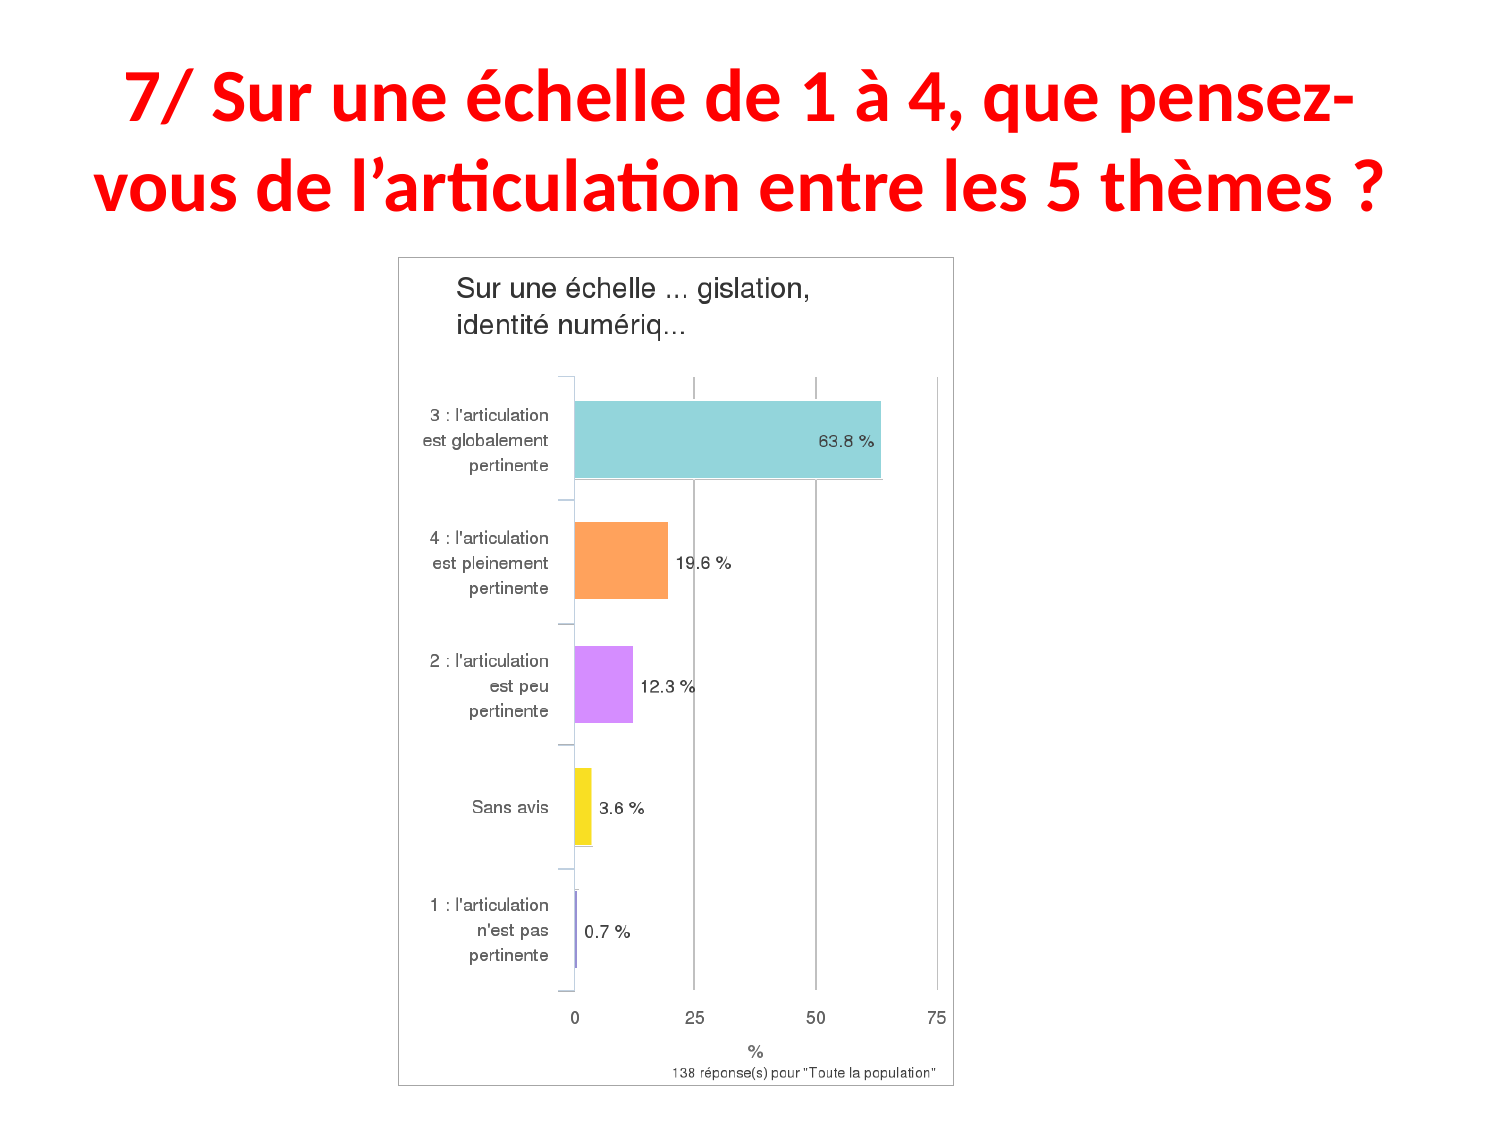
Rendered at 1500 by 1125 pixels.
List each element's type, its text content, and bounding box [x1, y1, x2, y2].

picture [398, 257, 955, 1086]
title 7/ Sur une échelle de 1 à 4, que pensez-vous de l’articulation entre les 5 thèmes ? [64, 42, 1415, 231]
